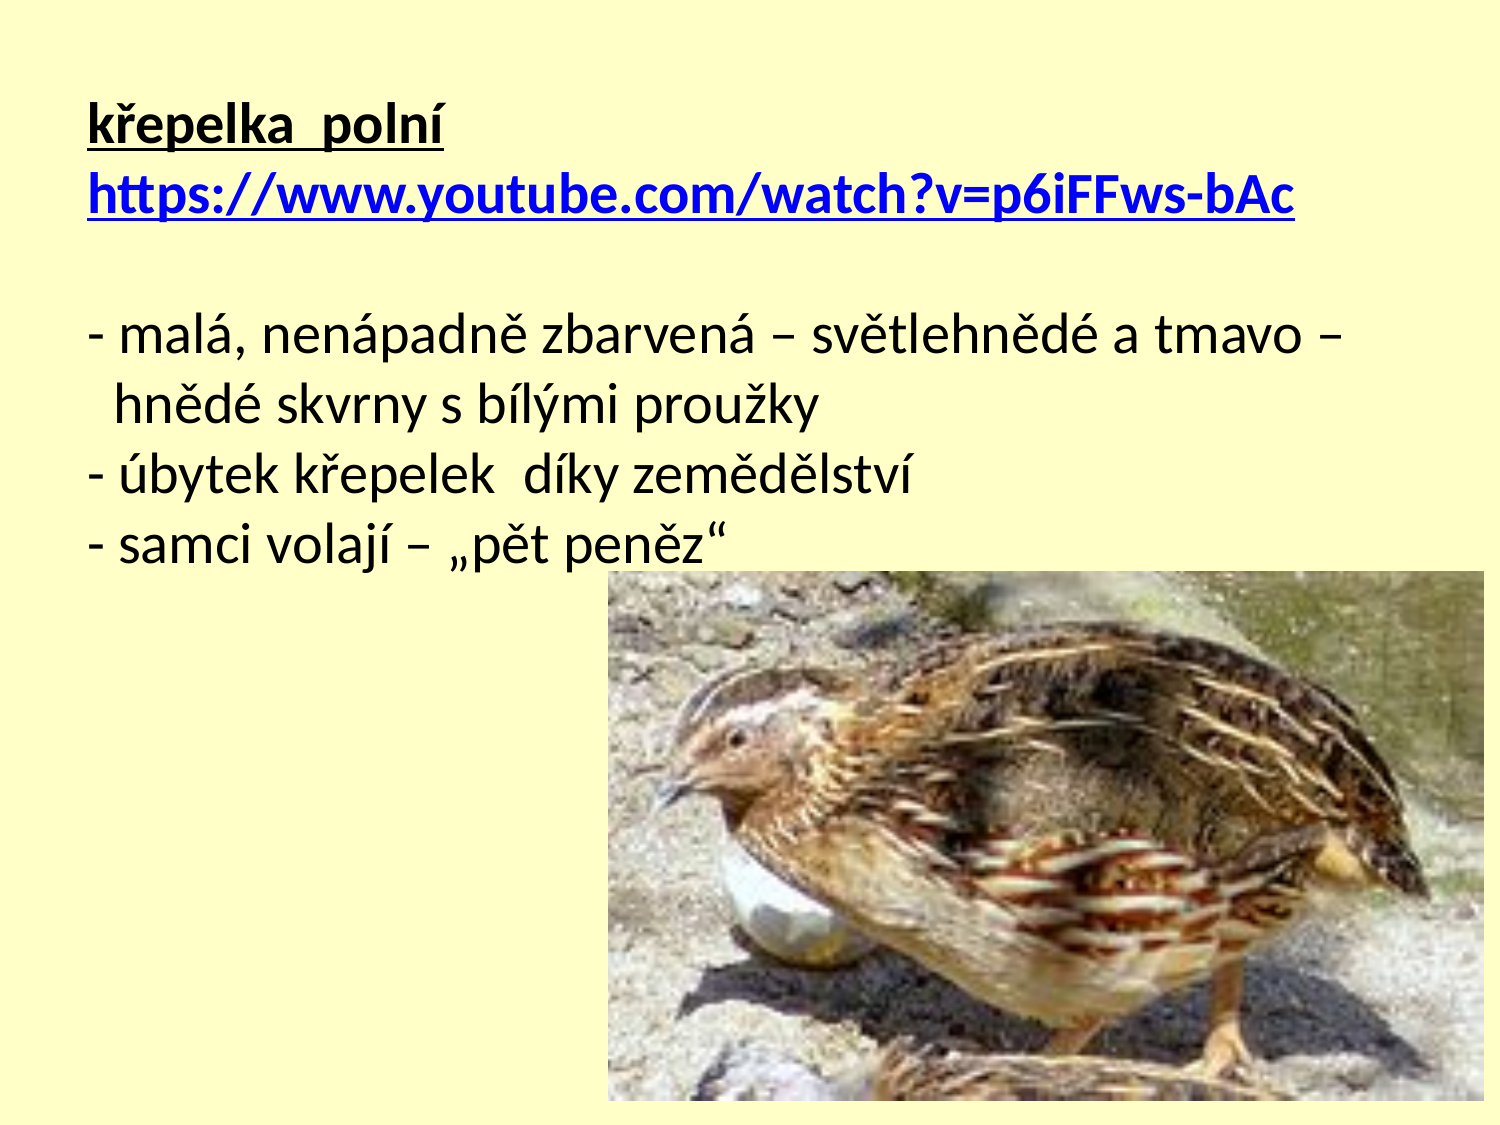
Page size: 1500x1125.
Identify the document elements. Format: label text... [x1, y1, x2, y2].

text_box křepelka polní https://www.youtube.com/watch?v=p6iFFws-bAc - malá, nenápadně zbarvená – světlehnědé a tmavo – hnědé skvrny s bílými proužky - úbytek křepelek díky zemědělství - samci volají – „pět peněz“ [72, 78, 1362, 653]
picture [607, 571, 1484, 1101]
